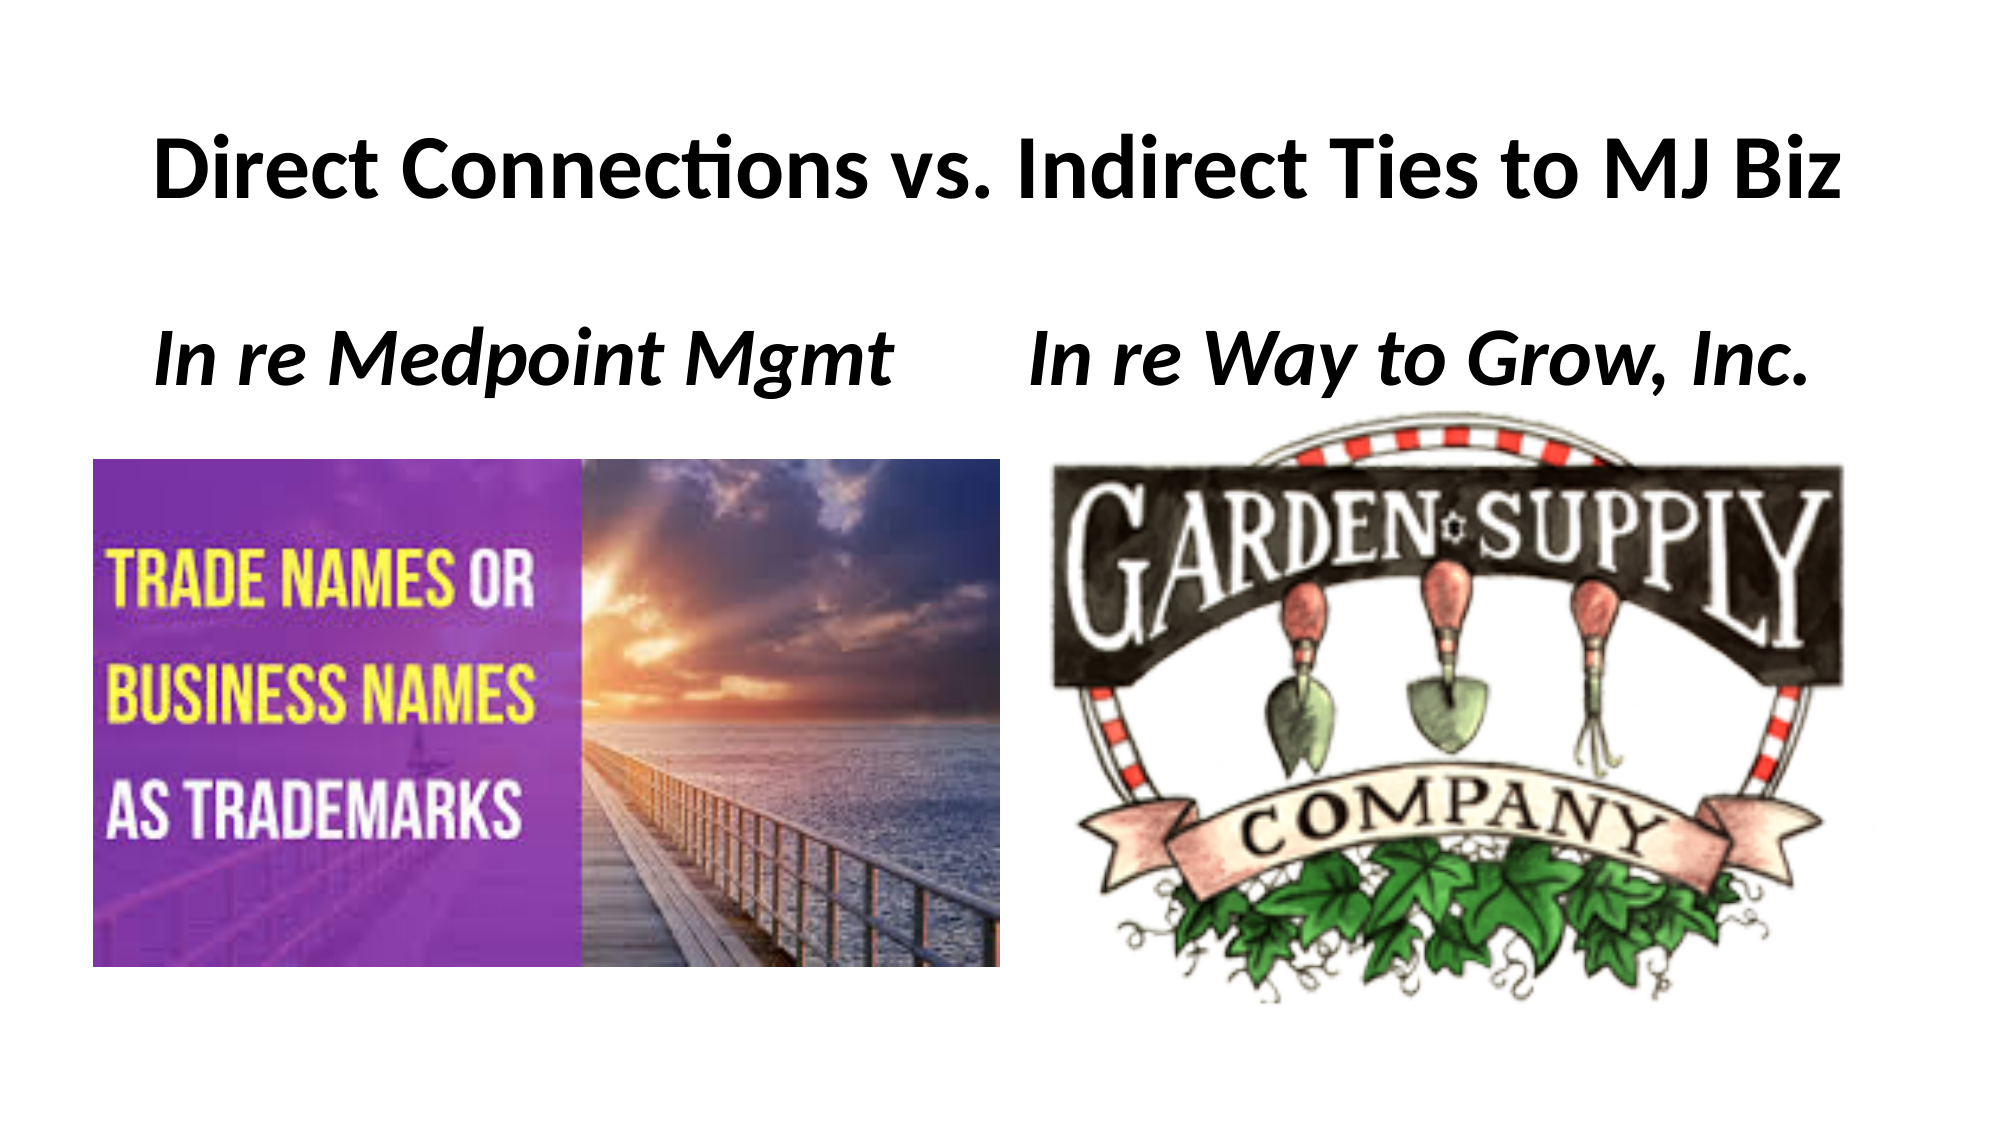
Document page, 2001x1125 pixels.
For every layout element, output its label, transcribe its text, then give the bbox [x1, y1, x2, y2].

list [93, 459, 1000, 967]
title Direct Connections vs. Indirect Ties to MJ Biz [137, 59, 1863, 278]
list In re Medpoint Mgmt [137, 275, 984, 411]
list In re Way to Grow, Inc. [1012, 275, 1863, 410]
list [984, 410, 1891, 1016]
